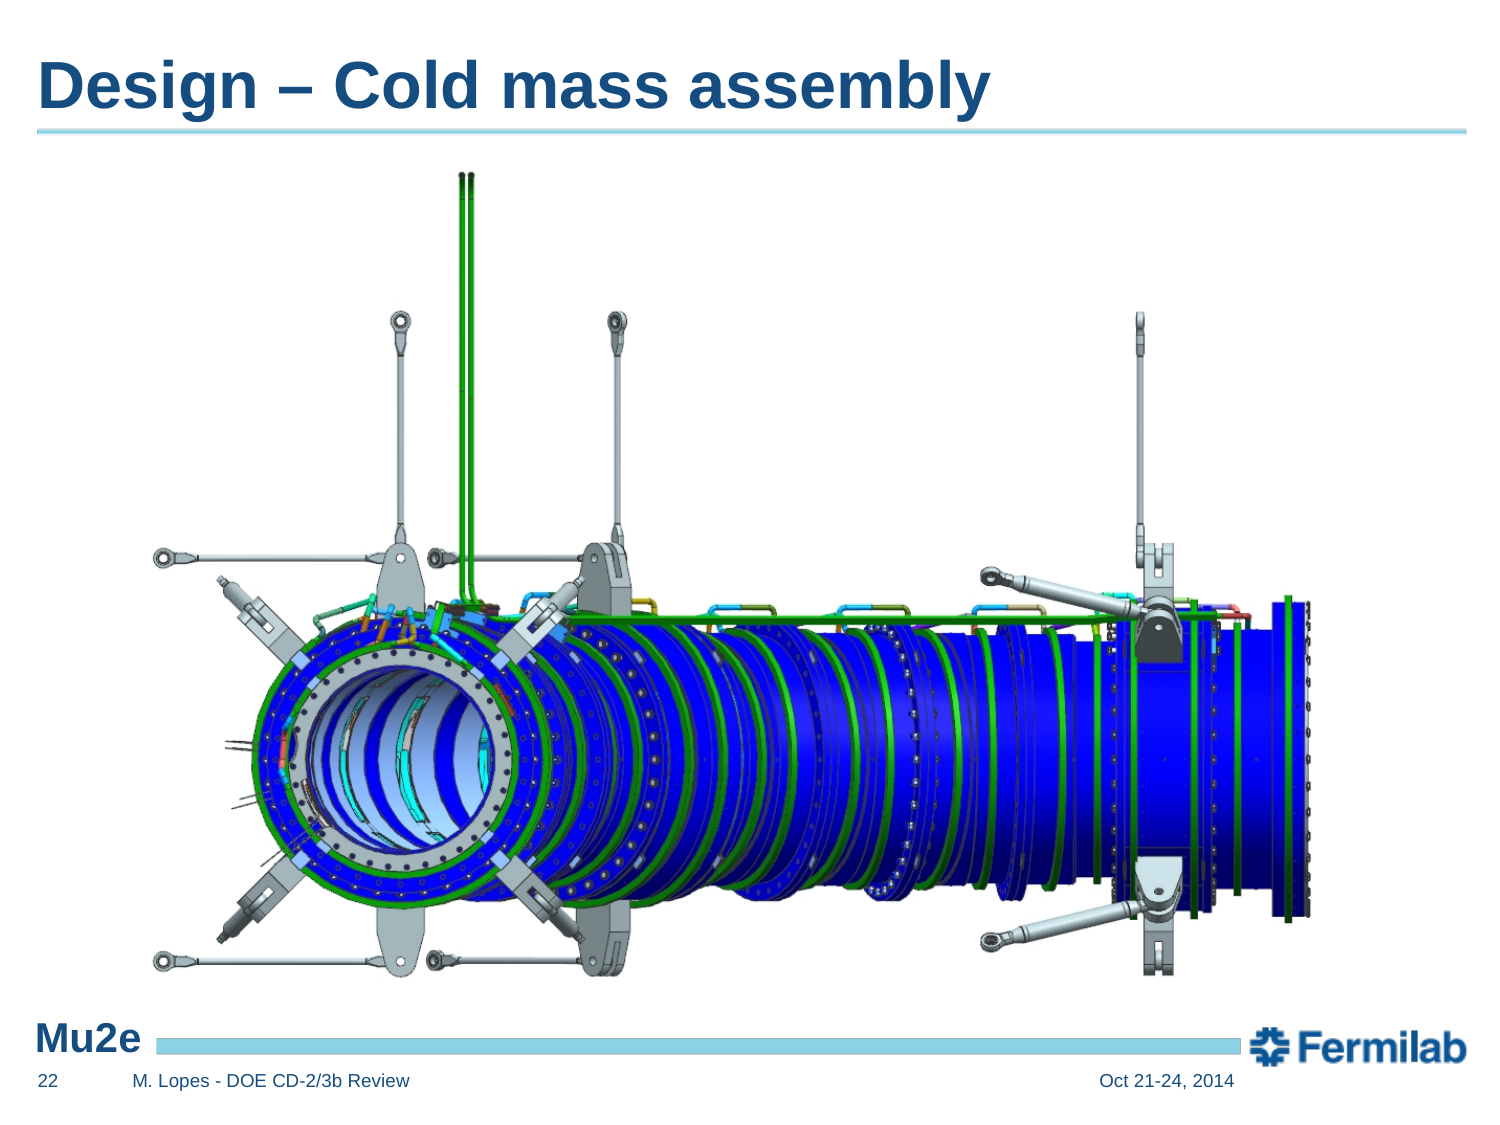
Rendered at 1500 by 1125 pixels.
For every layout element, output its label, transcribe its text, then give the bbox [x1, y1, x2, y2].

picture [110, 161, 1346, 988]
slide_number 22 [37, 1068, 111, 1109]
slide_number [1058, 1068, 1235, 1109]
title Design – Cold mass assembly [37, 17, 1463, 123]
footer M. Lopes - DOE CD-2/3b Review [132, 1068, 1014, 1109]
